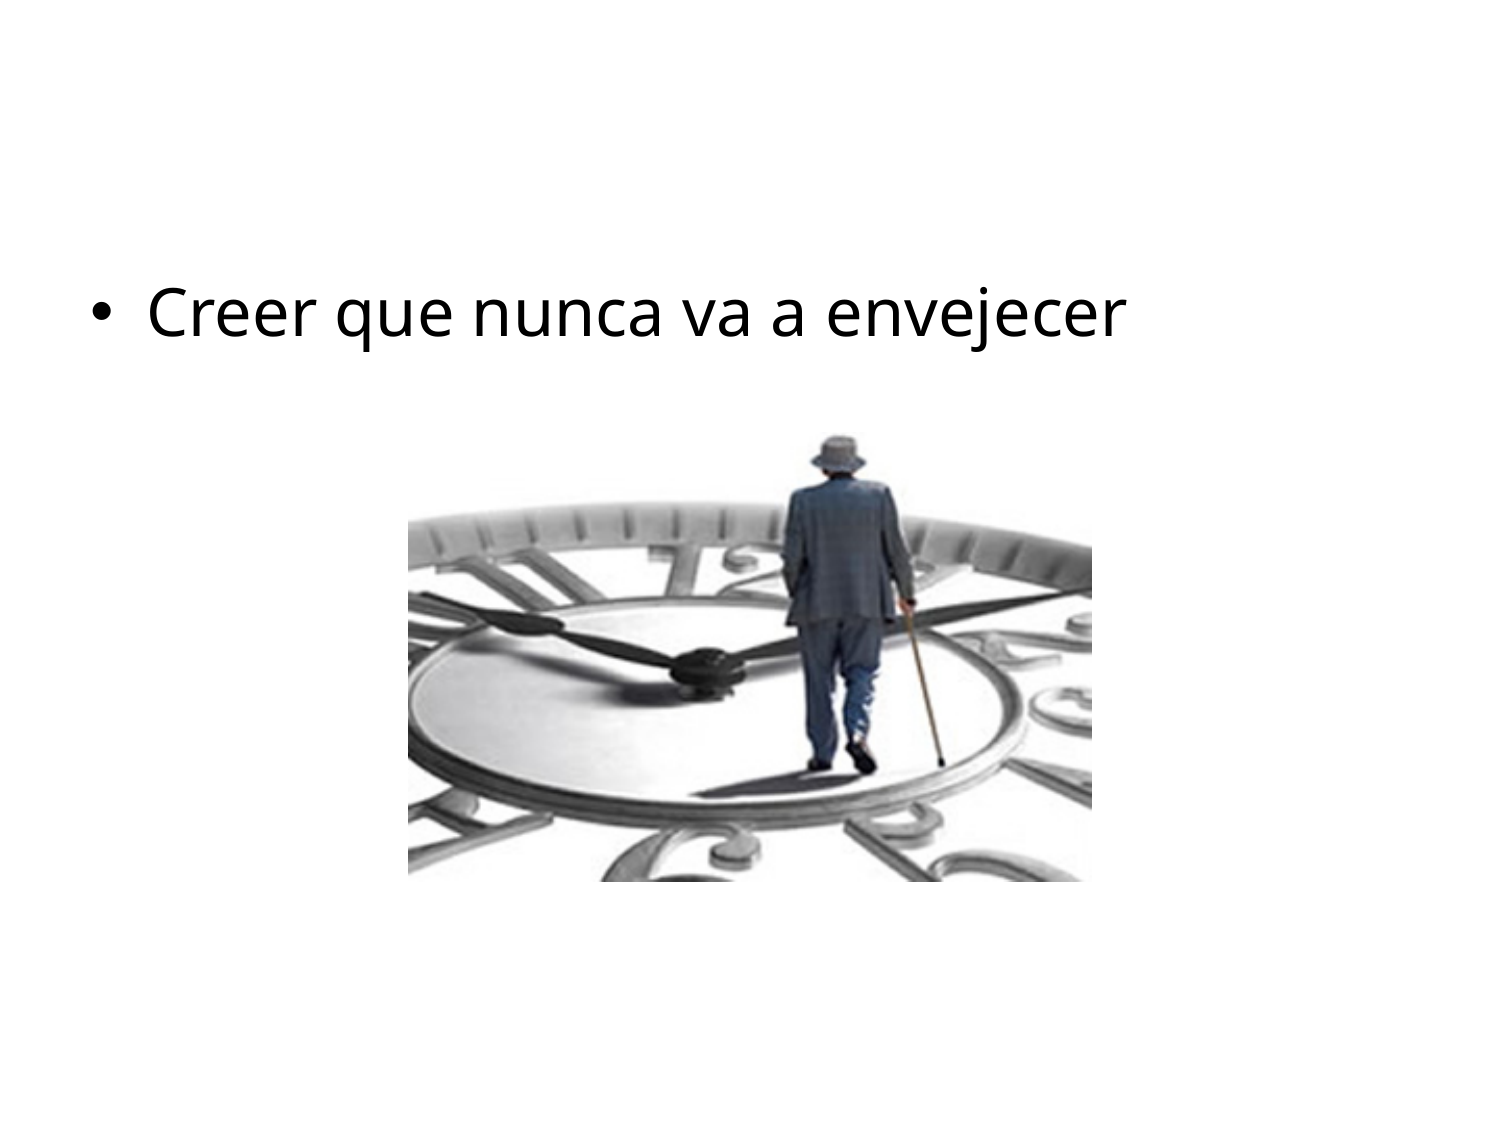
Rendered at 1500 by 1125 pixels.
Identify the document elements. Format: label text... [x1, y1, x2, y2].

list Creer que nunca va a envejecer [75, 262, 1425, 1005]
picture [408, 432, 1092, 882]
